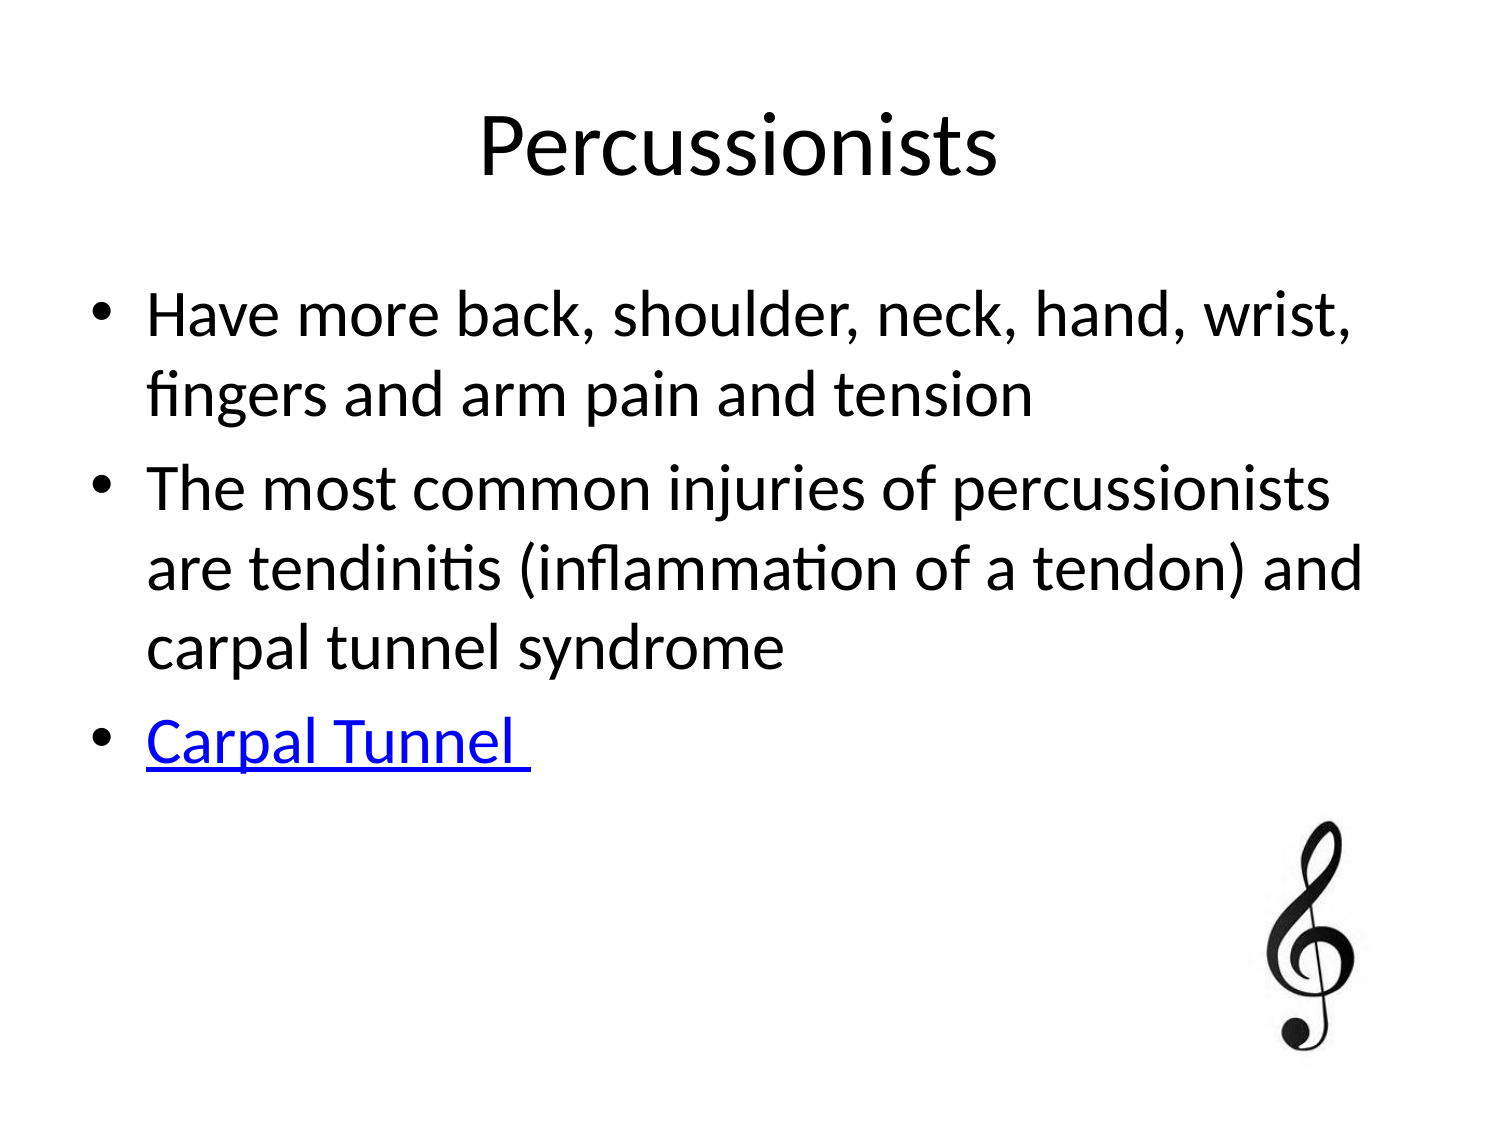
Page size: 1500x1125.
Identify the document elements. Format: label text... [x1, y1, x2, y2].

title Percussionists [74, 44, 1426, 233]
picture [1196, 774, 1426, 1098]
list Have more back, shoulder, neck, hand, wrist, fingers and arm pain and tension The most common injuries of percussionists are tendinitis (inflammation of a tendon) and carpal tunnel syndrome Carpal Tunnel [74, 262, 1426, 1006]
